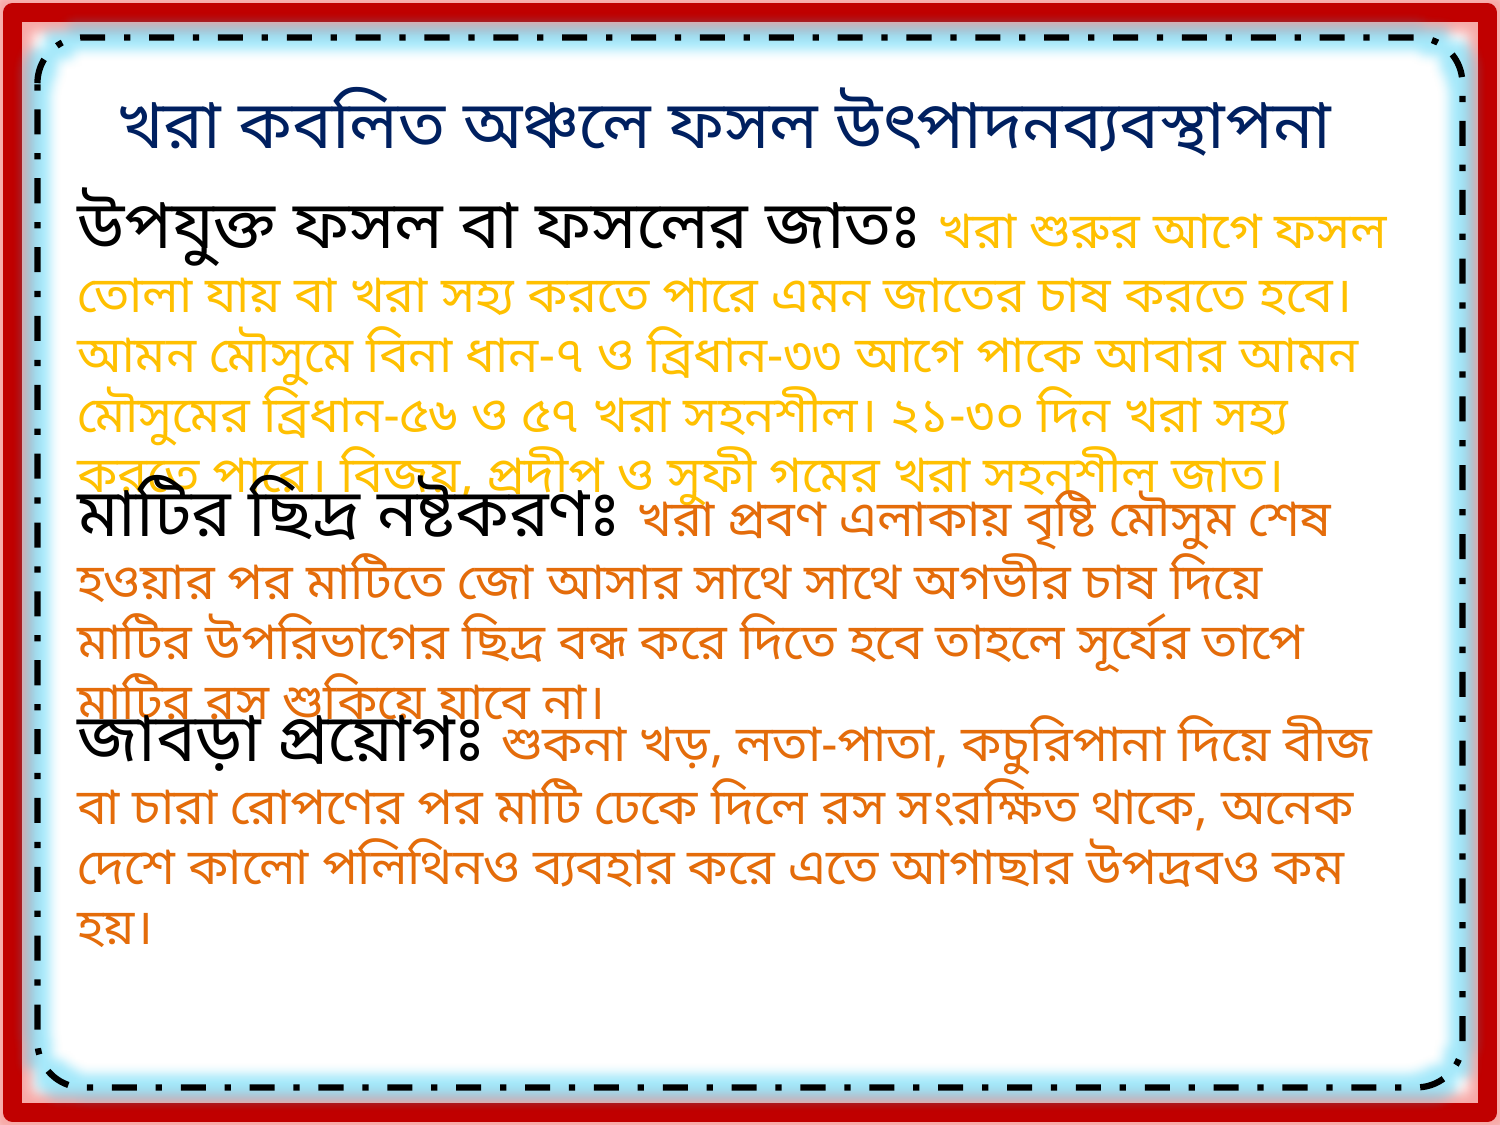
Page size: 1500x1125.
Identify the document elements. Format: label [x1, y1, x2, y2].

text_box [12, 12, 1488, 1113]
